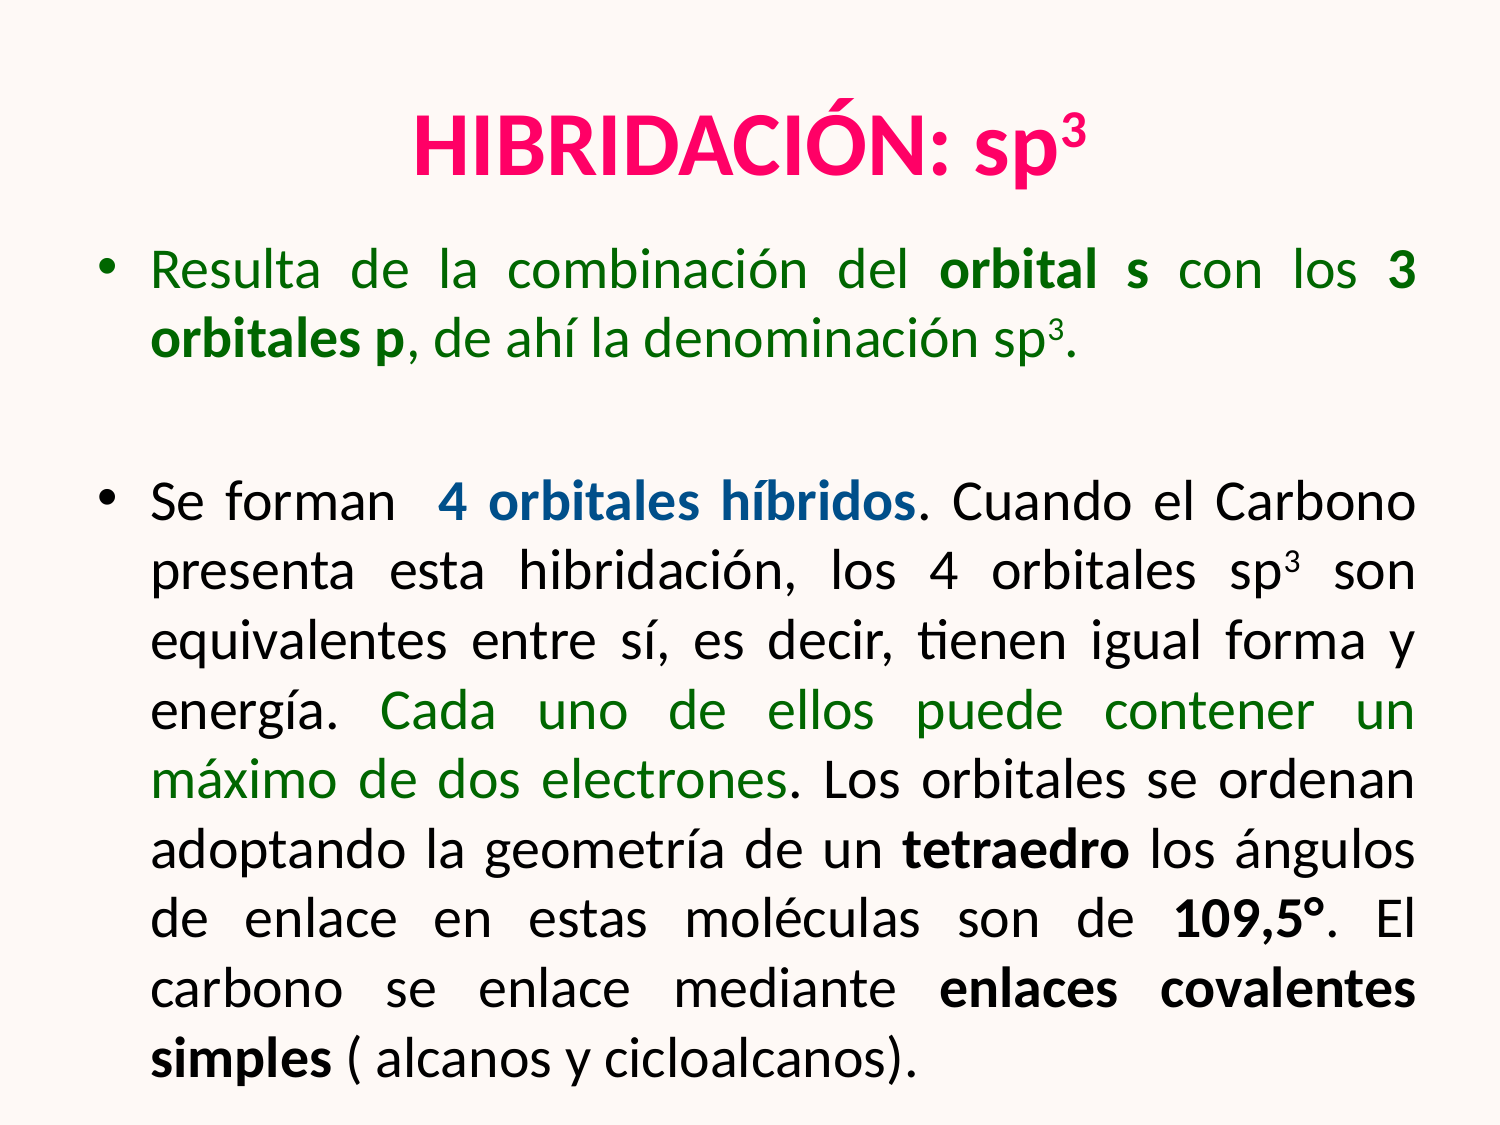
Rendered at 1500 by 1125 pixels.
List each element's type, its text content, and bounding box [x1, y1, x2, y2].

list Resulta de la combinación del orbital s con los 3 orbitales p, de ahí la denominación sp3. Se forman 4 orbitales híbridos. Cuando el Carbono presenta esta hibridación, los 4 orbitales sp3 son equivalentes entre sí, es decir, tienen igual forma y energía. Cada uno de ellos puede contener un máximo de dos electrones. Los orbitales se ordenan adoptando la geometría de un tetraedro los ángulos de enlace en estas moléculas son de 109,5°. El carbono se enlace mediante enlaces covalentes simples ( alcanos y cicloalcanos). [82, 222, 1432, 1102]
title HIBRIDACIÓN: sp3 [75, 45, 1425, 233]
